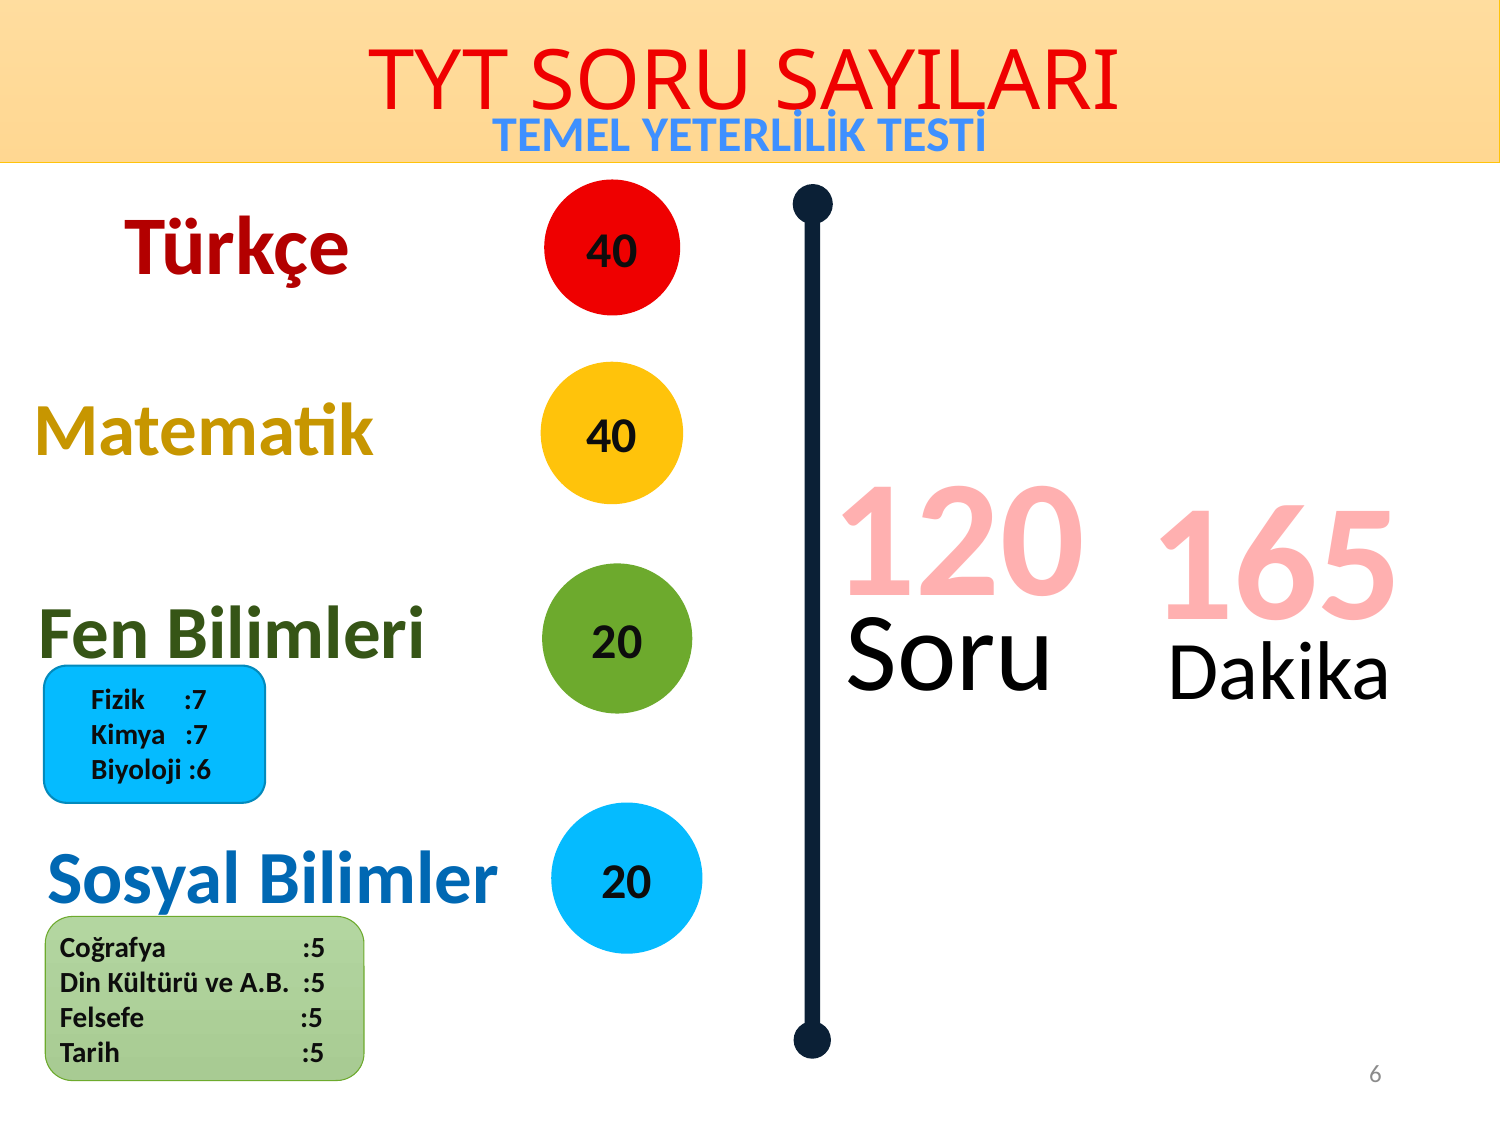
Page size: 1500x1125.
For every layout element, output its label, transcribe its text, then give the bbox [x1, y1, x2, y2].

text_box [793, 421, 1186, 722]
text_box Türkçe [109, 196, 408, 299]
slide_number 6 [1059, 1042, 1397, 1103]
text_box Matematik [18, 373, 407, 479]
text_box 40 [539, 360, 685, 506]
text_box Fen Bilimleri [23, 575, 510, 681]
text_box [0, 19, 1474, 196]
text_box [792, 1020, 833, 1060]
text_box Sosyal Bilimler [32, 820, 552, 926]
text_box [1134, 445, 1500, 727]
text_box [43, 665, 266, 803]
text_box [791, 196, 834, 226]
text_box 20 [541, 562, 694, 715]
text_box [804, 722, 821, 1022]
text_box 40 [543, 196, 682, 317]
text_box [0, 0, 1500, 163]
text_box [44, 916, 473, 1081]
text_box 20 [552, 801, 704, 955]
text_box [804, 224, 821, 421]
